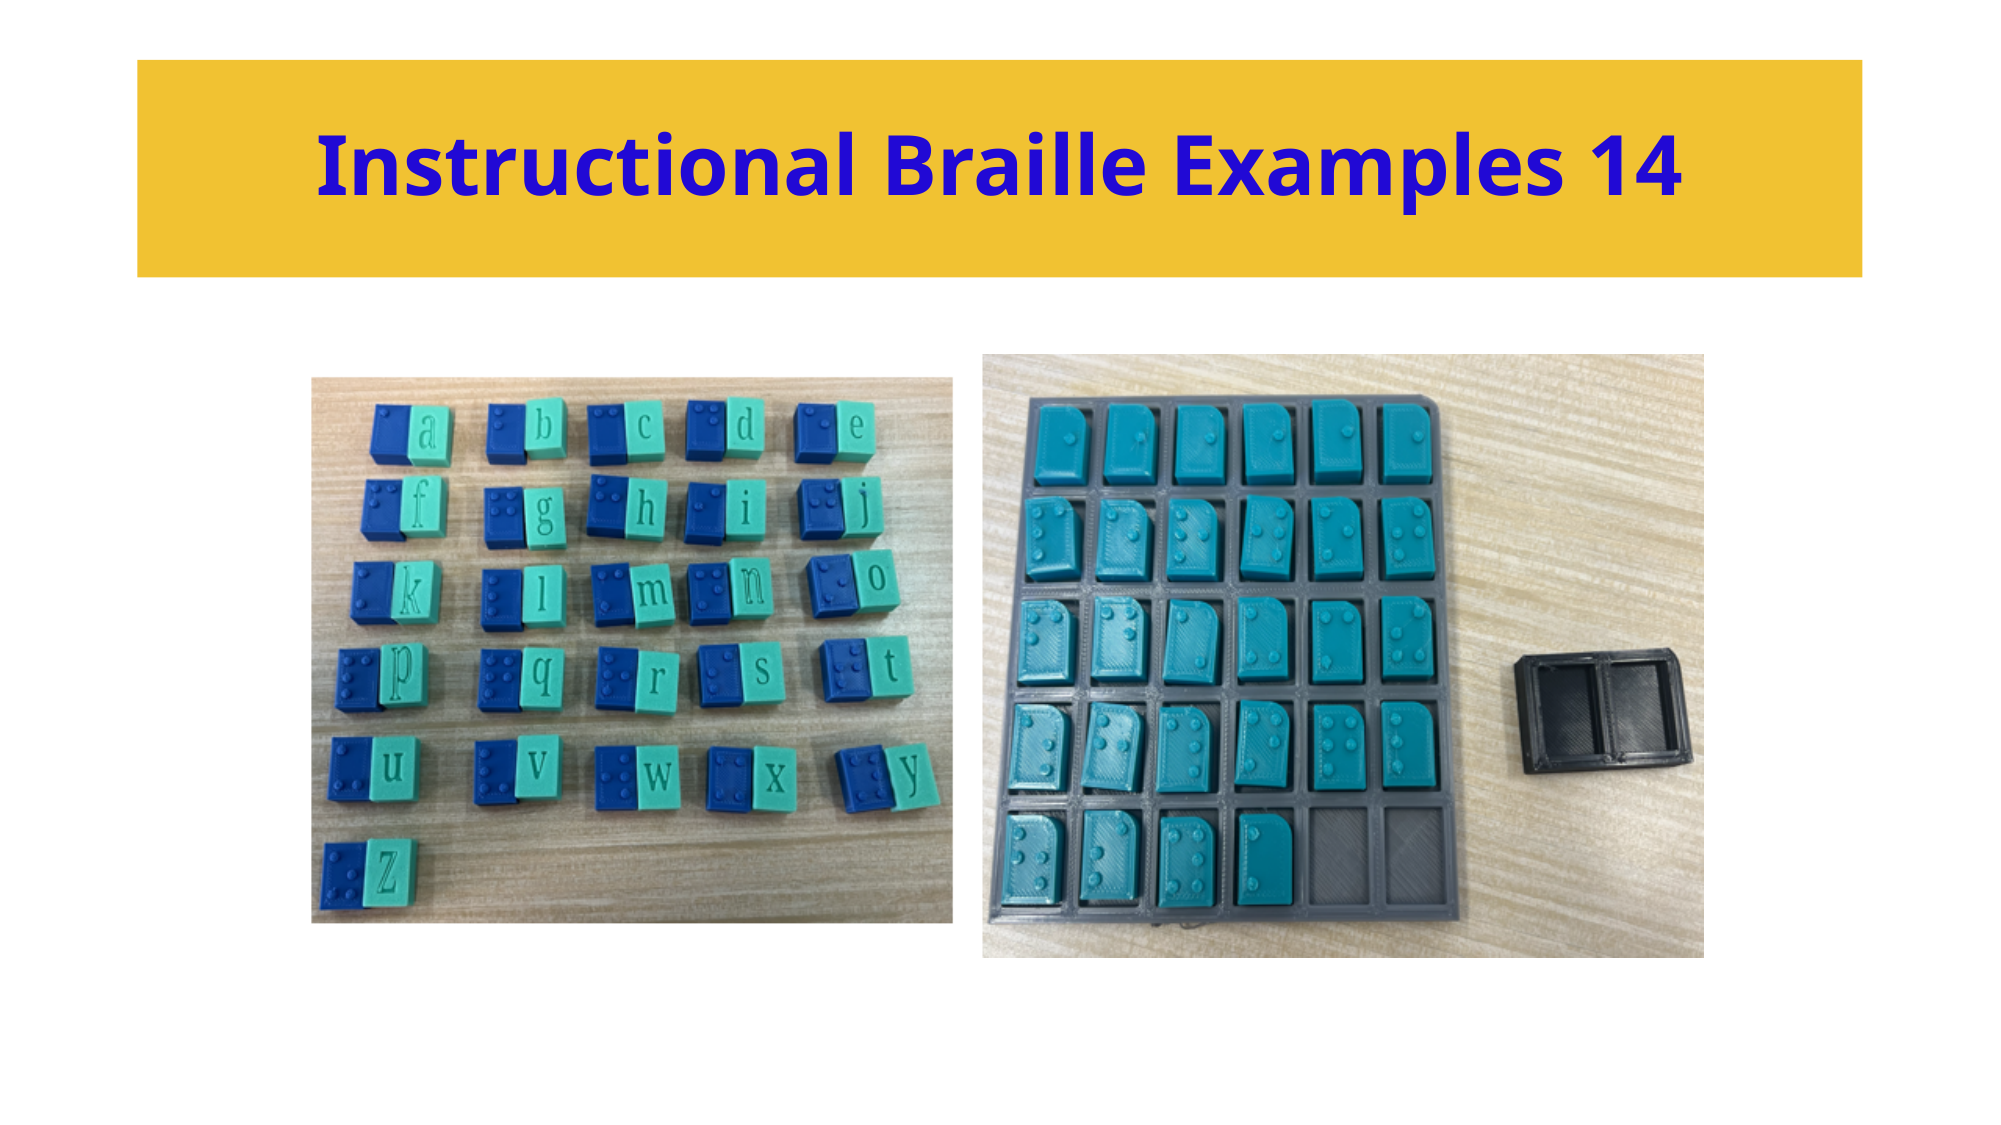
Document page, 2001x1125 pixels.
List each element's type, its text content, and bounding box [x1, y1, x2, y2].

title Instructional Braille Examples 14 [137, 59, 1863, 278]
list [296, 354, 1704, 958]
